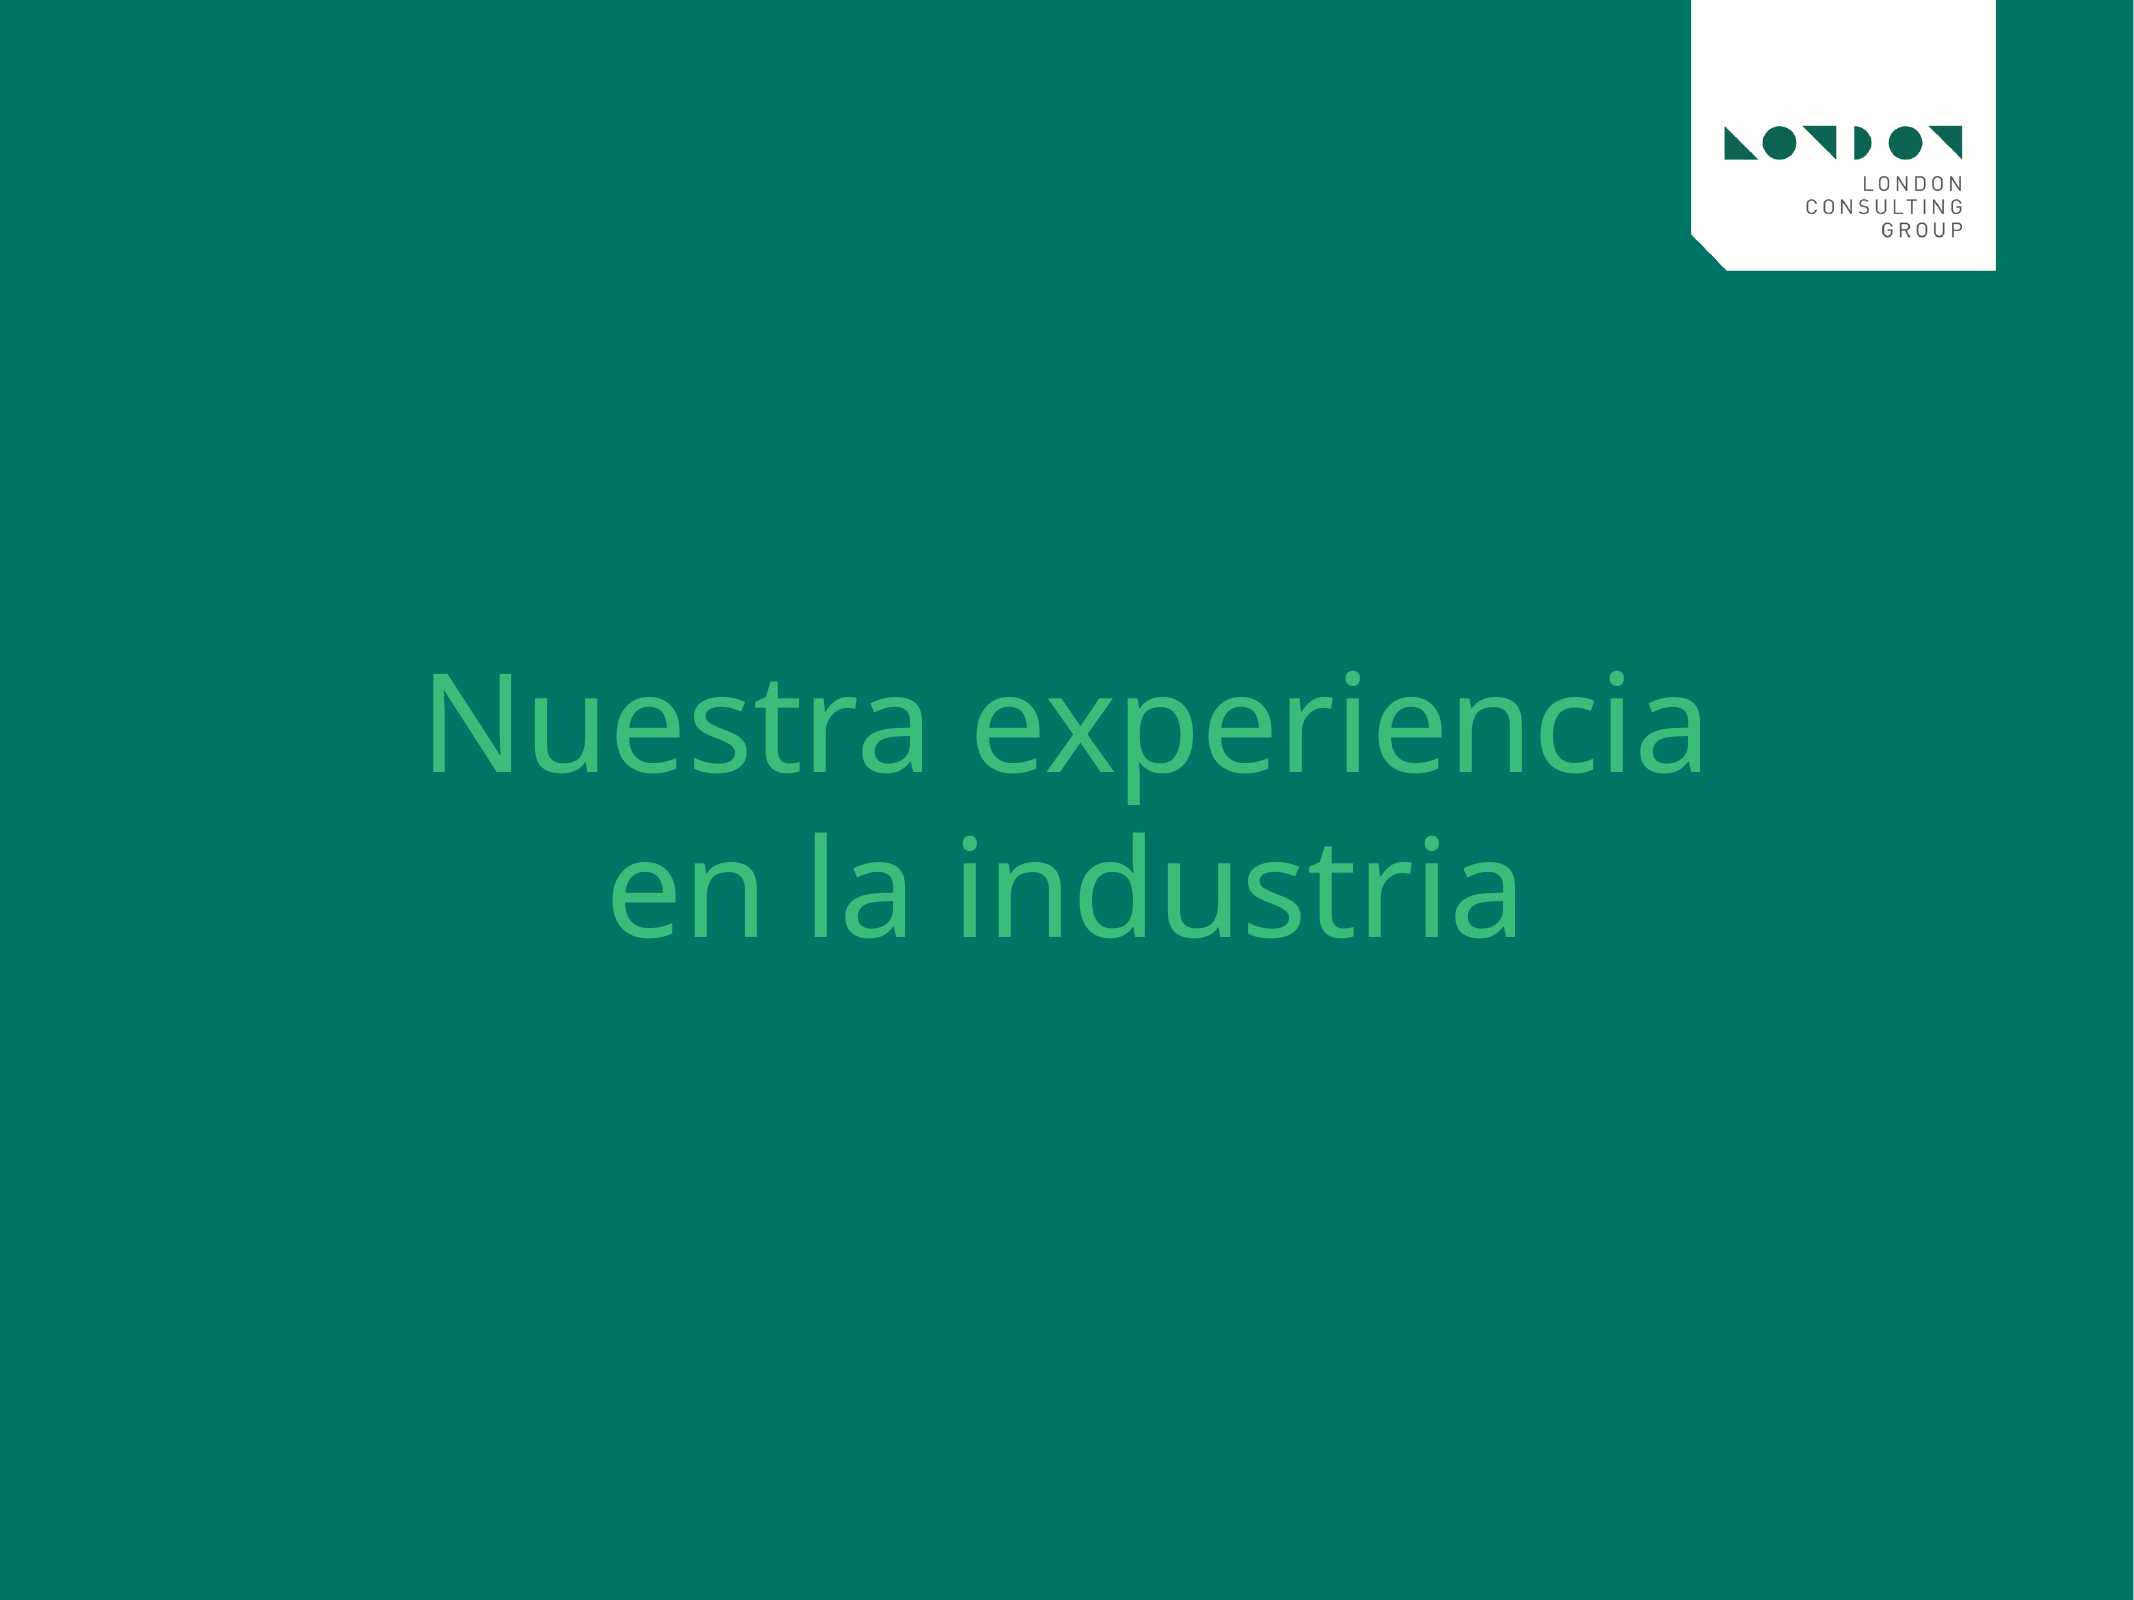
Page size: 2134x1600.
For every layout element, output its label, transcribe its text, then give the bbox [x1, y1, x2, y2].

text_box Nuestra experiencia en la industria [393, 634, 1740, 965]
picture [0, 0, 2134, 1600]
